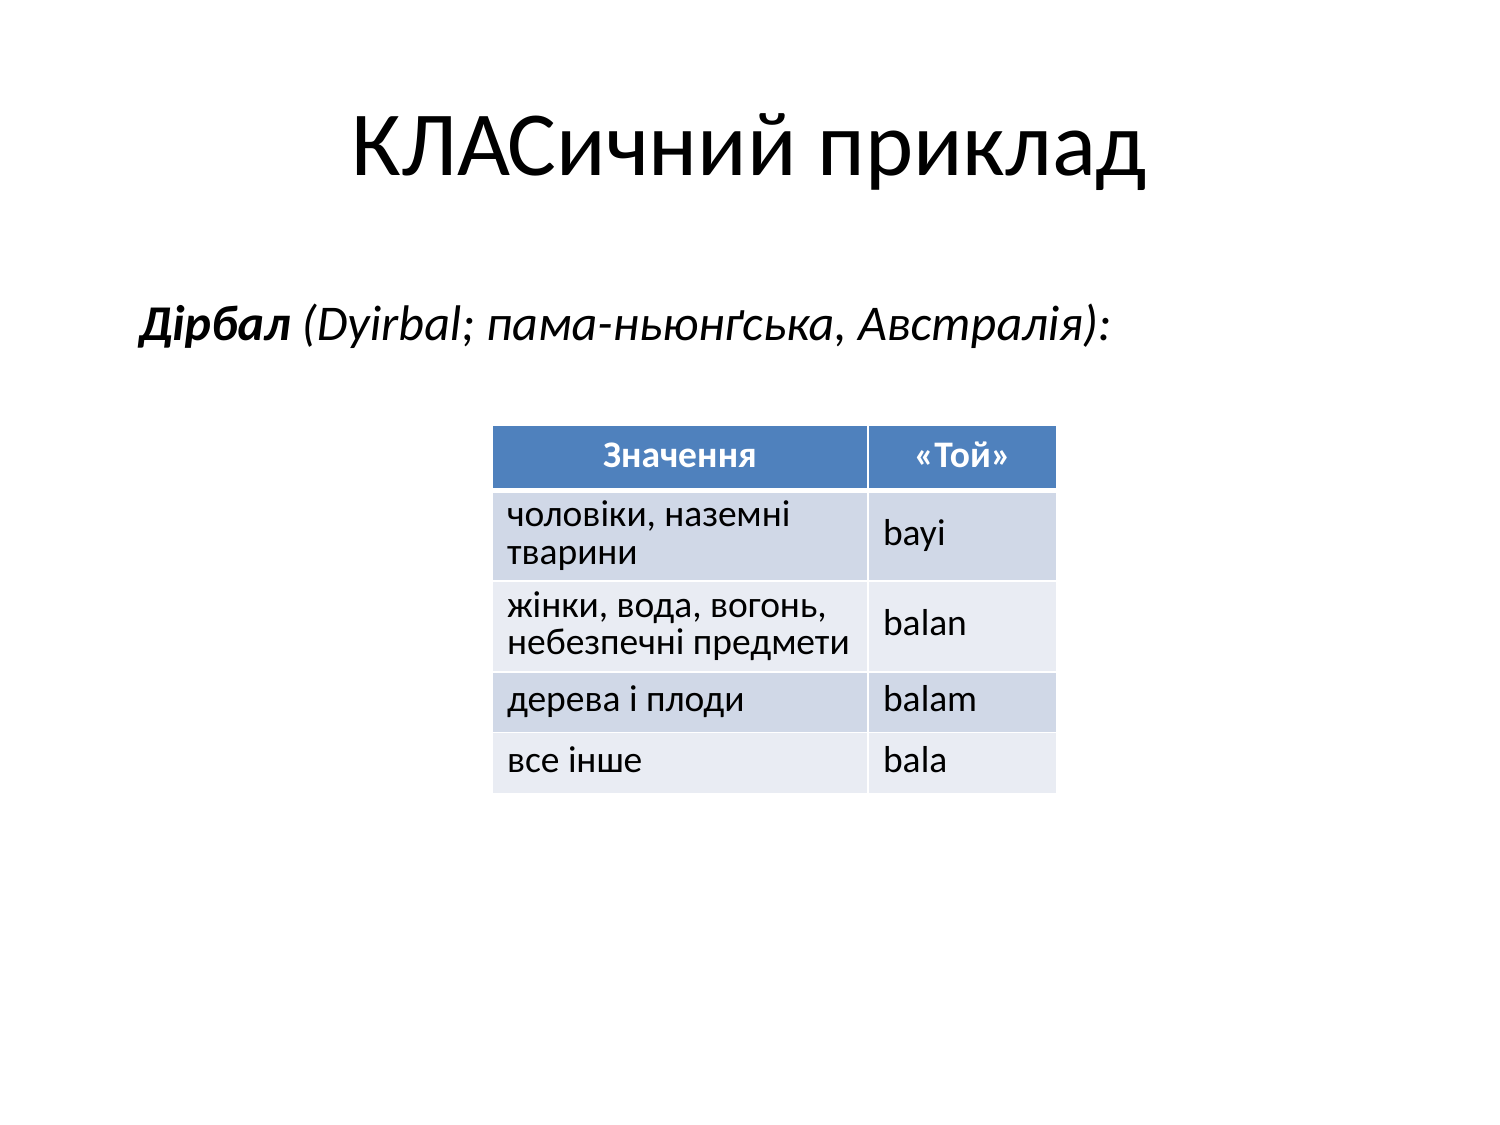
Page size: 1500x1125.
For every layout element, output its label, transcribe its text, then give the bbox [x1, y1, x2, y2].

table_cell дерева і плоди [493, 673, 867, 732]
table_cell чоловіки, наземні тварини [493, 493, 867, 580]
table_header Значення [493, 426, 867, 488]
text_box Дірбал (Dyirbal; пама-ньюнґська, Австралія): [123, 253, 1422, 358]
title КЛАСичний приклад [75, 45, 1425, 233]
table_header «Той» [869, 426, 1056, 488]
table_cell жінки, вода, вогонь, небезпечні предмети [493, 582, 867, 671]
table_cell все інше [493, 733, 867, 793]
table_cell bayi [869, 493, 1056, 580]
table_cell balan [869, 582, 1056, 671]
table_cell bala [869, 733, 1056, 793]
table_cell balam [869, 673, 1056, 732]
